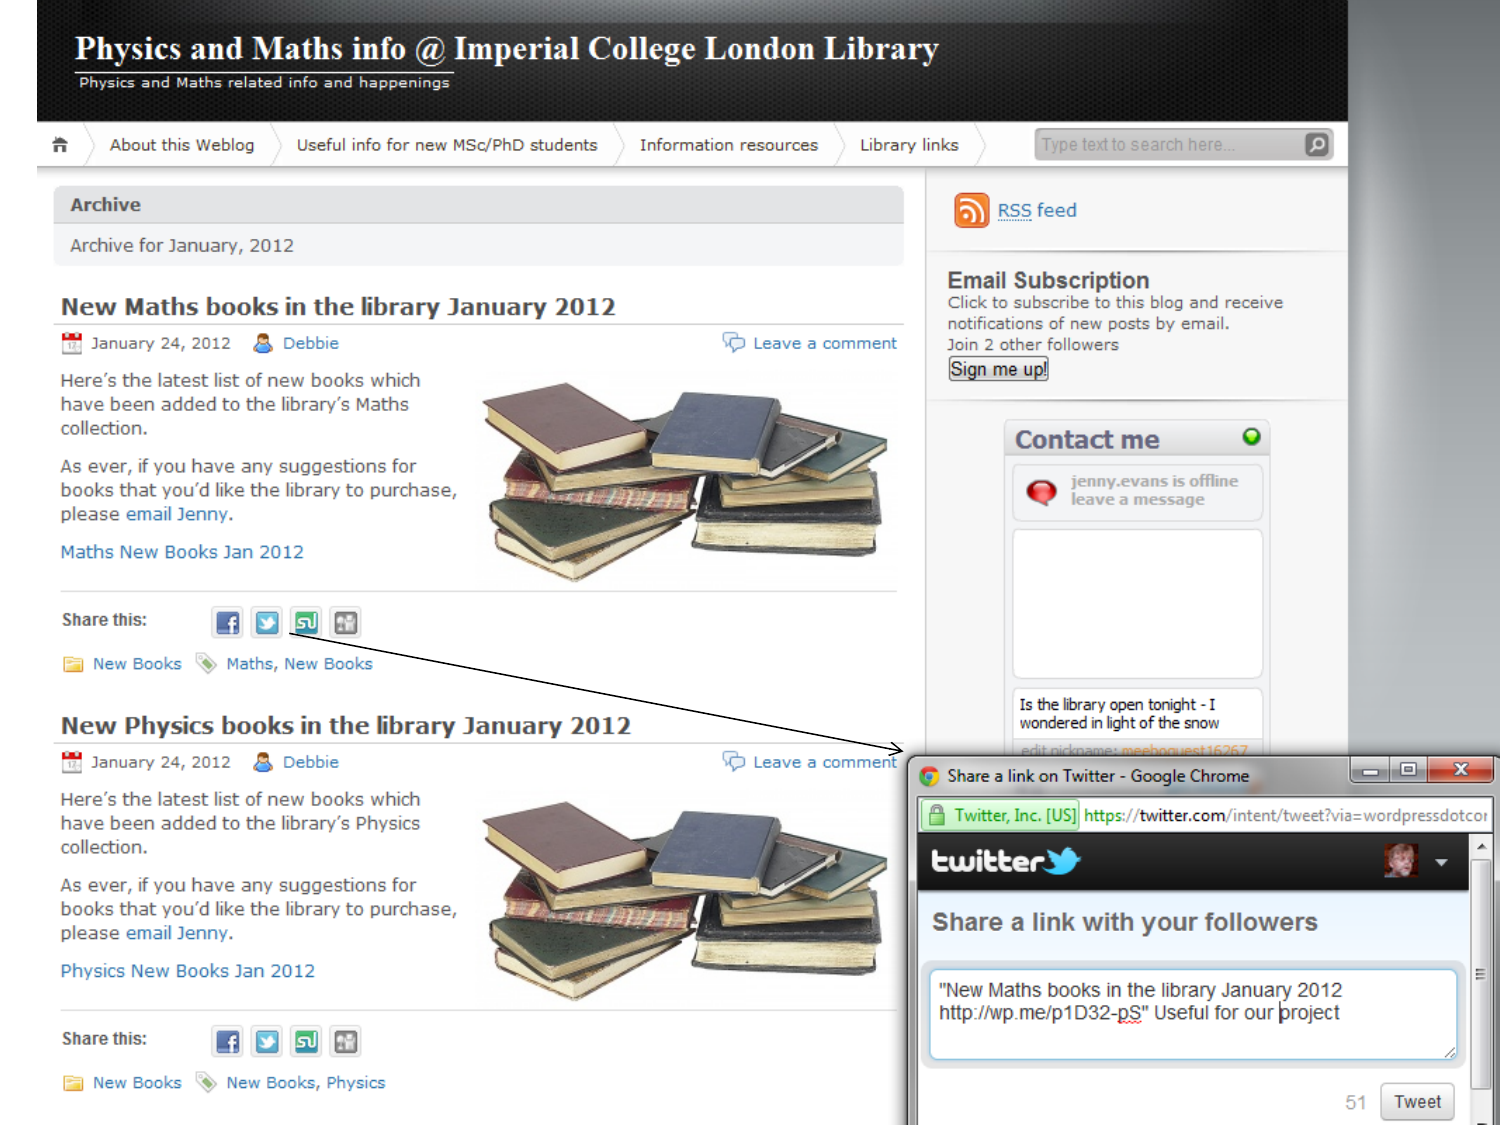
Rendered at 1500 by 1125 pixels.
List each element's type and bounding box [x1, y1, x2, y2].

picture [37, 0, 1500, 1125]
text_box [289, 633, 904, 752]
